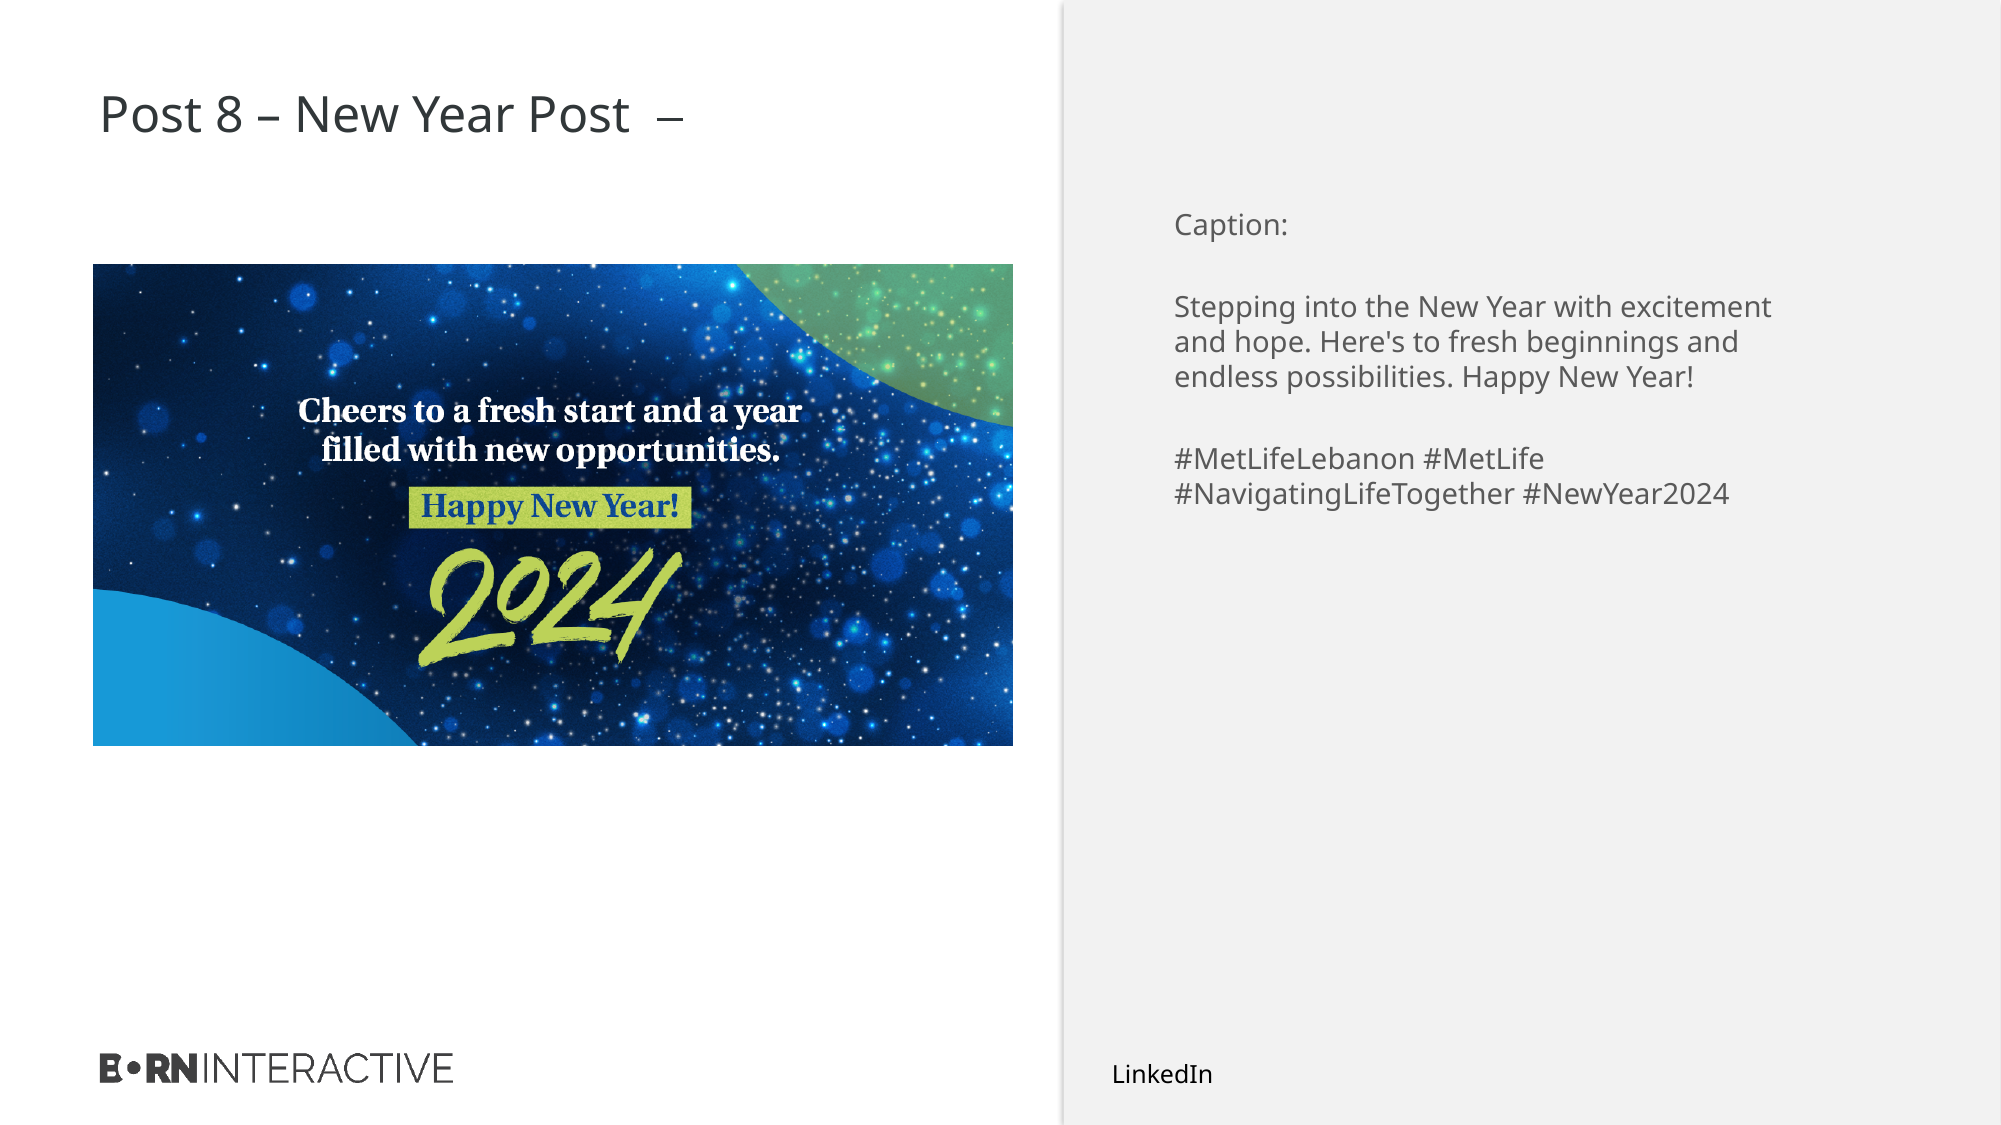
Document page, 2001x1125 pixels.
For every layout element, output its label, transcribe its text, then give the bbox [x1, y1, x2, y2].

picture [93, 264, 1013, 746]
picture [99, 1053, 453, 1083]
list Caption: Stepping into the New Year with excitement and hope. Here's to fresh beginnings and endless possibilities. Happy New Year! #MetLifeLebanon #MetLife #NavigatingLifeTogether #NewYear2024 [1159, 198, 1900, 1014]
text_box LinkedIn [1097, 1050, 1900, 1096]
title Post 8 – New Year Post [99, 82, 1900, 161]
